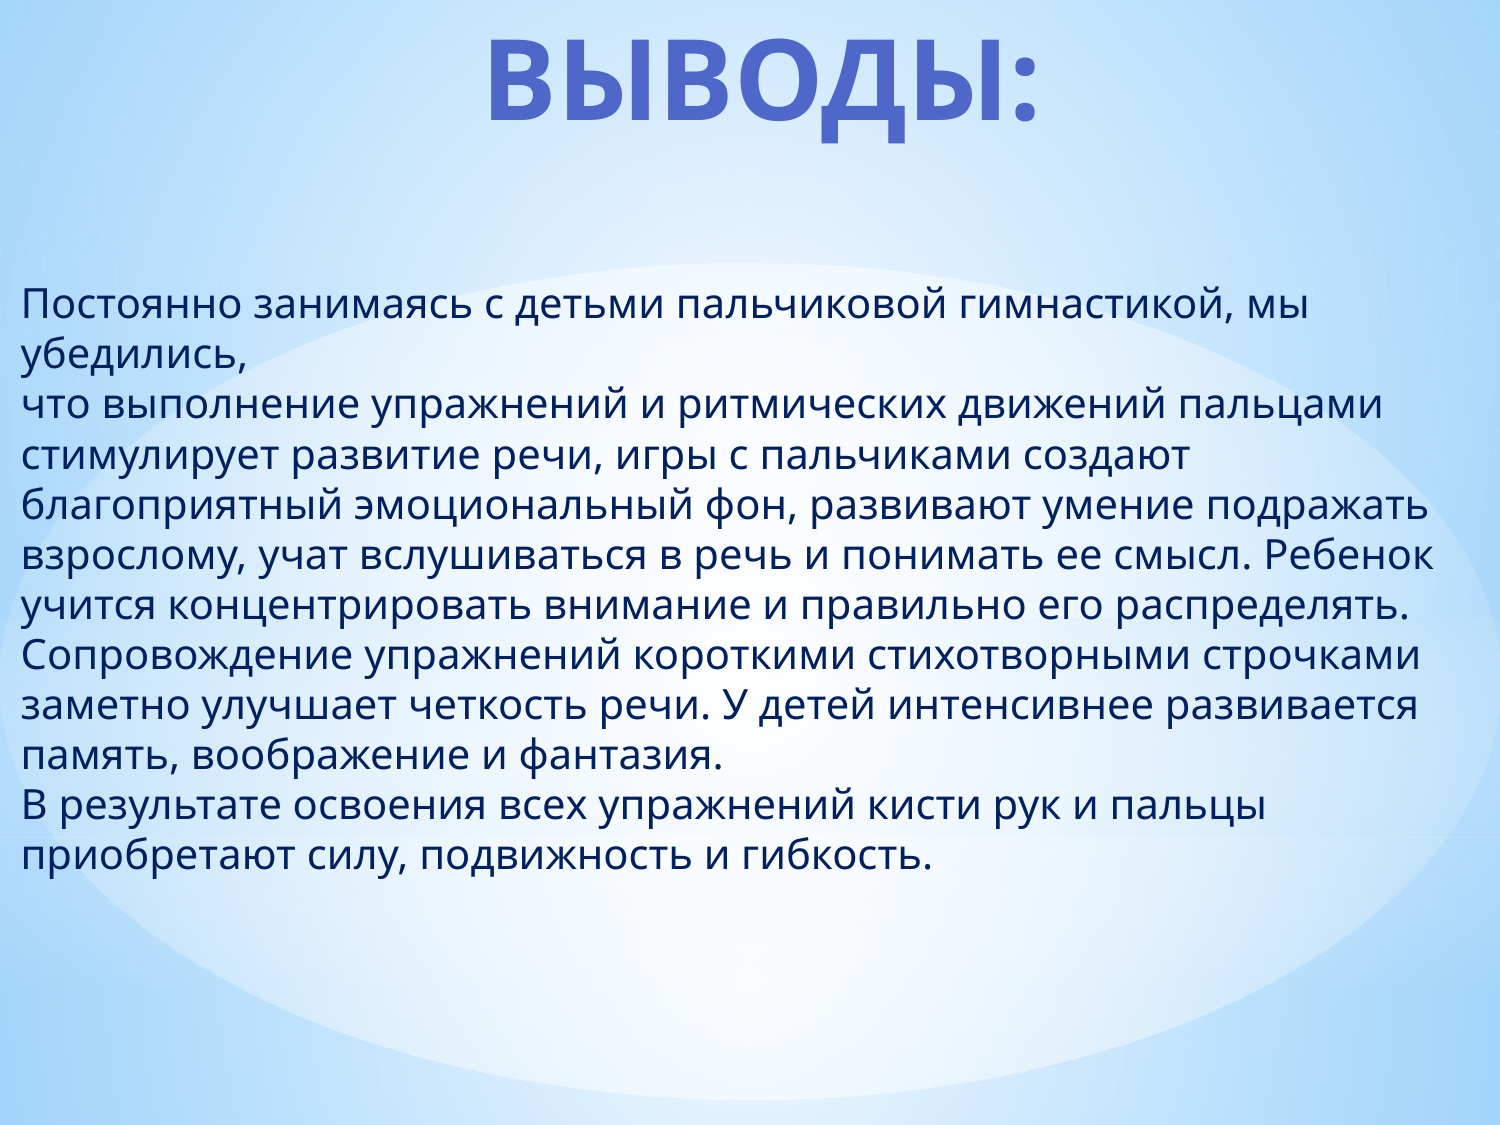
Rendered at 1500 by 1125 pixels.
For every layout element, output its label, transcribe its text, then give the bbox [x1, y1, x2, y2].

text_box Постоянно занимаясь с детьми пальчиковой гимнастикой, мы убедились, что выполнение упражнений и ритмических движений пальцами стимулирует развитие речи, игры с пальчиками создают благоприятный эмоциональный фон, развивают умение подражать взрослому, учат вслушиваться в речь и понимать ее смысл. Ребенок учится концентрировать внимание и правильно его распределять. Сопровождение упражнений короткими стихотворными строчками заметно улучшает четкость речи. У детей интенсивнее развивается память, воображение и фантазия. В результате освоения всех упражнений кисти рук и пальцы приобретают силу, подвижность и гибкость. [5, 0, 1471, 885]
text_box Выводы: [454, 0, 1069, 150]
